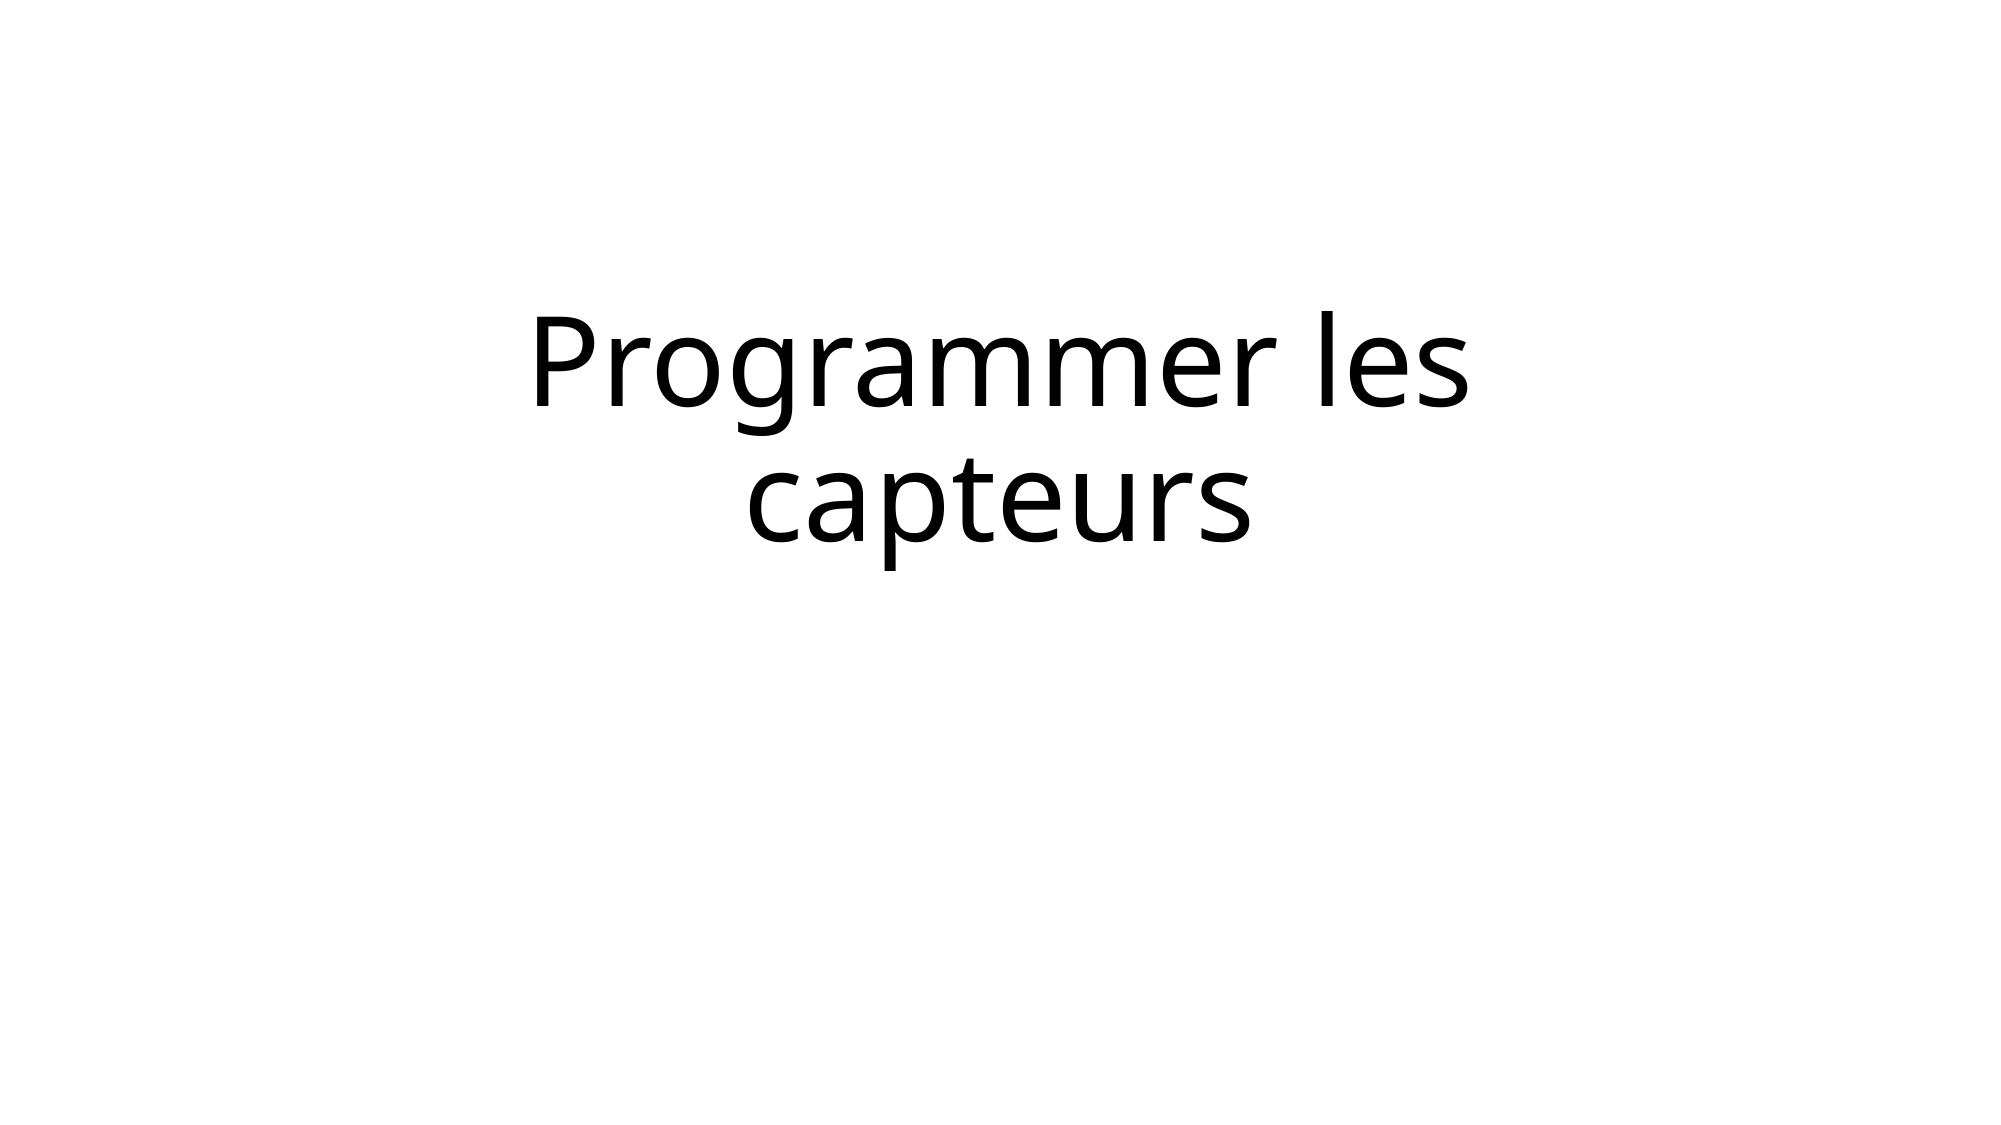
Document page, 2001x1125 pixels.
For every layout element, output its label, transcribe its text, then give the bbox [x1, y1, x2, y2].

title Programmer les capteurs [249, 184, 1750, 576]
